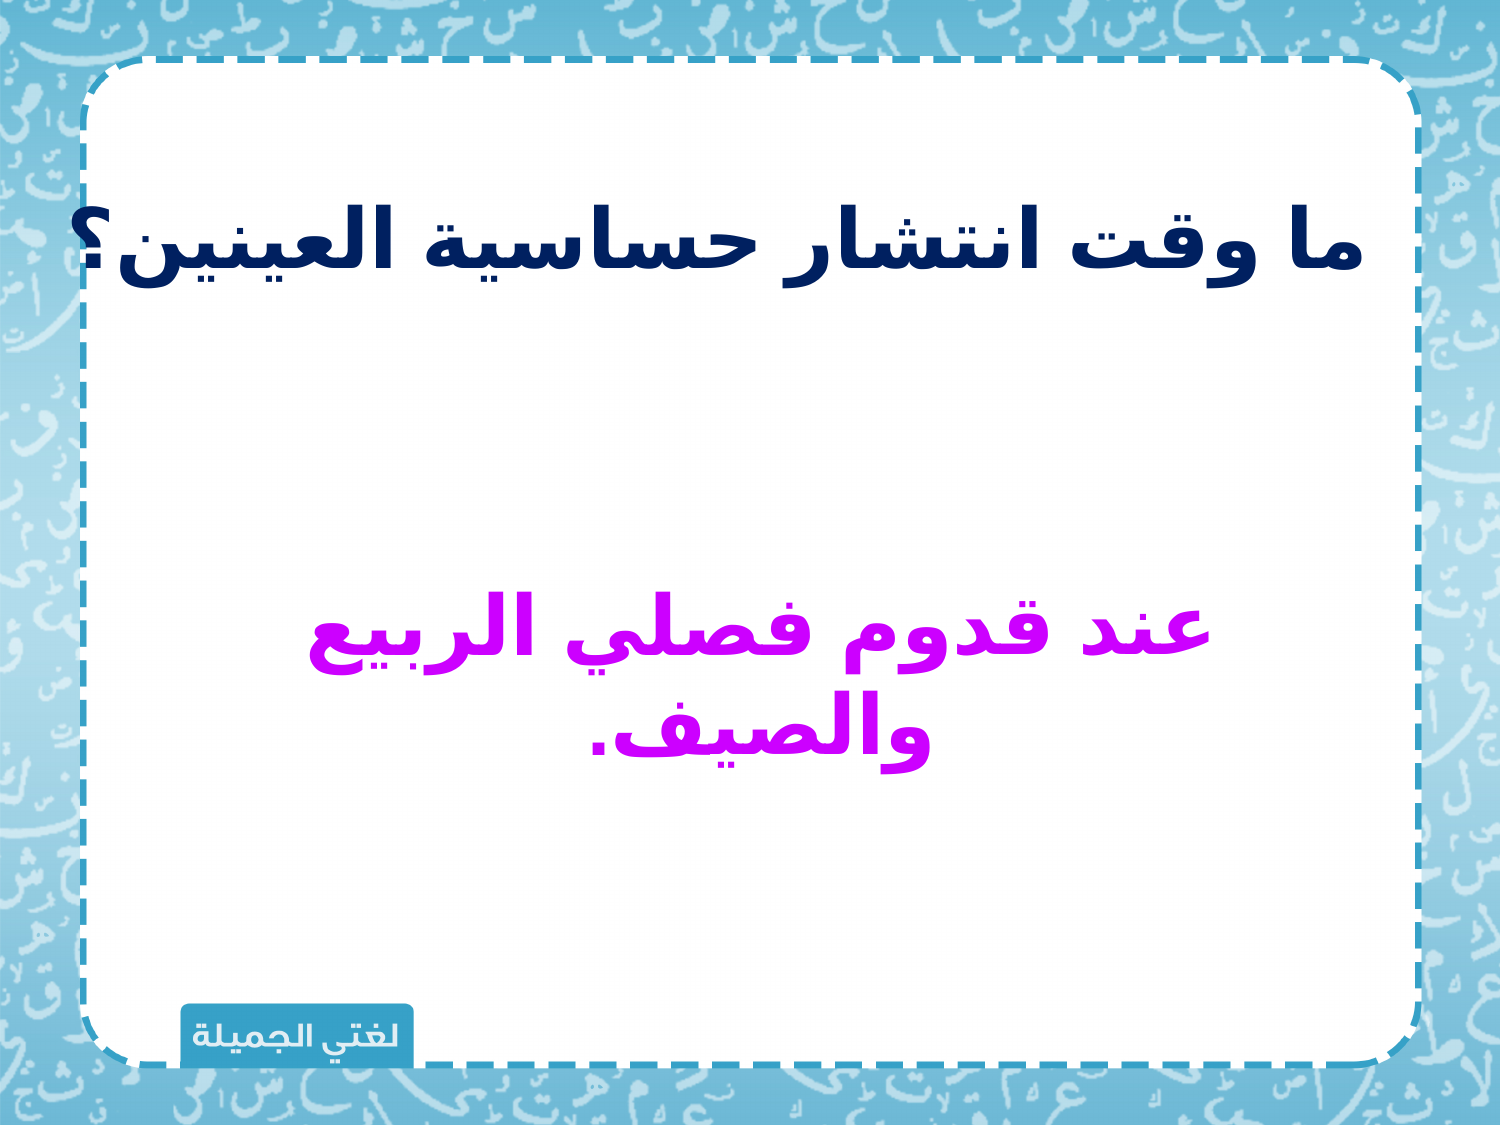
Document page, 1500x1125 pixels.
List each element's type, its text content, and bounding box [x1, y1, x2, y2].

text_box ما وقت انتشار حساسية العينين؟ [52, 177, 1384, 293]
text_box عند قدوم فصلي الربيع والصيف. [230, 562, 1294, 781]
picture [0, 0, 1500, 1125]
